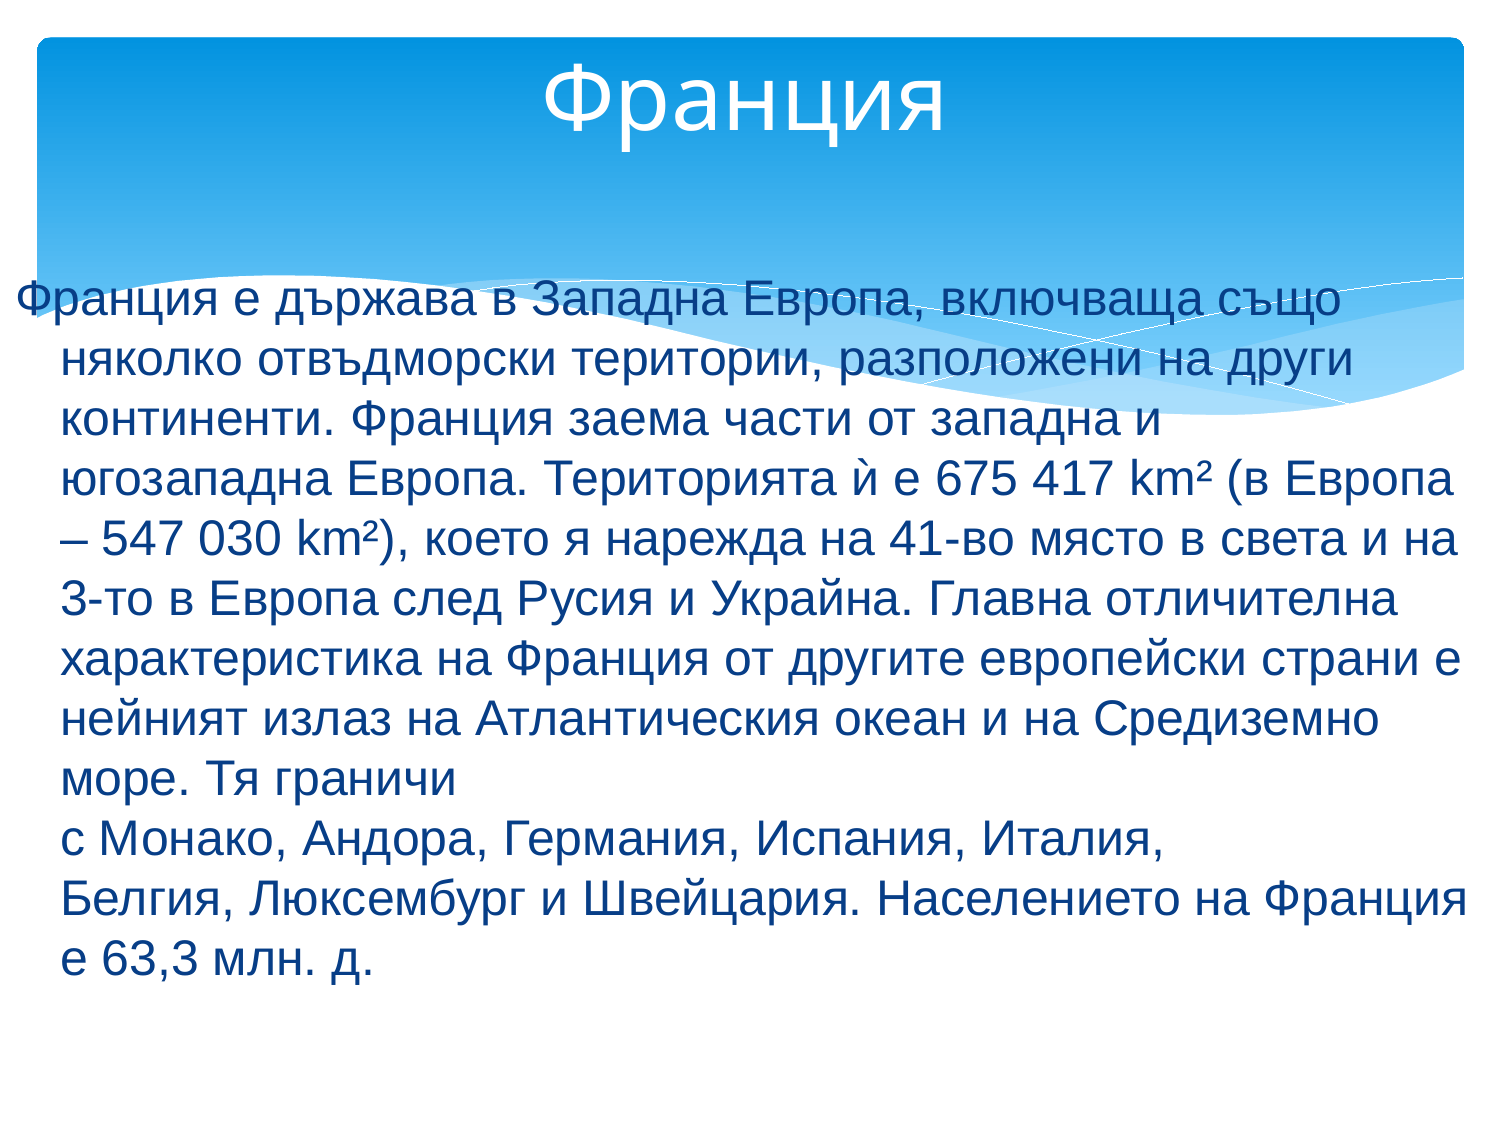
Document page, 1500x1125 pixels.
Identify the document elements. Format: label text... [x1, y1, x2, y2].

title Франция [70, 0, 1421, 188]
list Франция е държава в Западна Европа, включваща също няколко отвъдморски територии, разположени на други континенти. Франция заема части от западна и югозападна Европа. Територията ѝ е 675 417 km² (в Европа – 547 030 km²), което я нарежда на 41-во място в света и на 3-то в Европа след Русия и Украйна. Главна отличителна характеристика на Франция от другите европейски страни е нейният излаз на Атлантическия океан и на Средиземно море. Тя граничи с Монако, Андора, Германия, Испания, Италия, Белгия, Люксембург и Швейцария. Населението на Франция е 63,3 млн. д. [0, 257, 1500, 1125]
